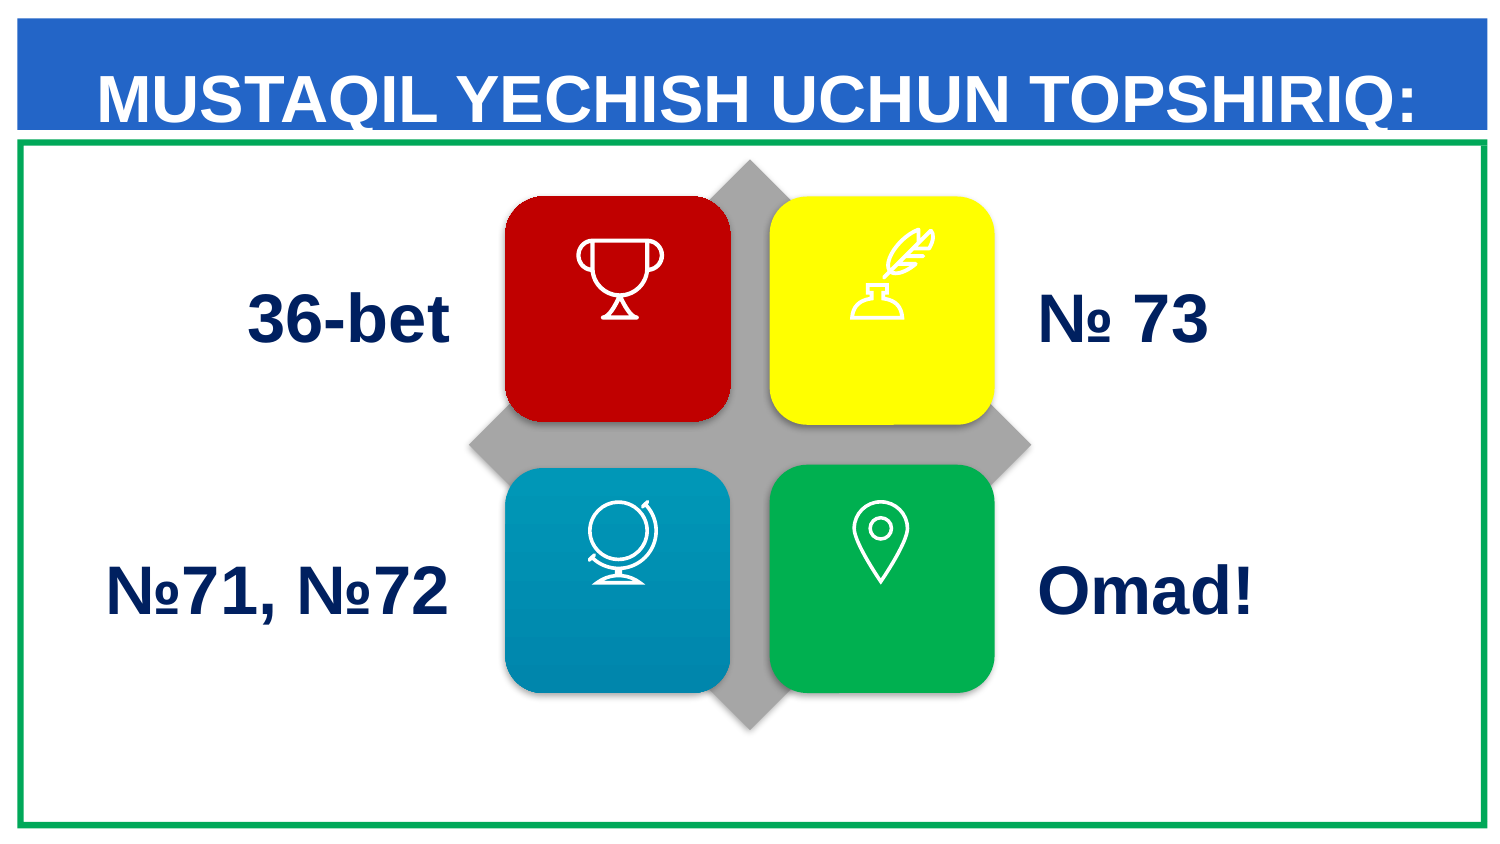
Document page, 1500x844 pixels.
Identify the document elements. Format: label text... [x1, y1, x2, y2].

text_box № 73 [1035, 261, 1234, 368]
title MUSTAQIL YECHISH UCHUN TOPSHIRIQ: [29, 20, 1483, 167]
text_box 36-bet [204, 261, 463, 368]
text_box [468, 159, 1032, 731]
text_box [1035, 487, 1382, 581]
text_box №71, №72 [80, 533, 463, 641]
text_box Omad! [1035, 581, 1280, 641]
